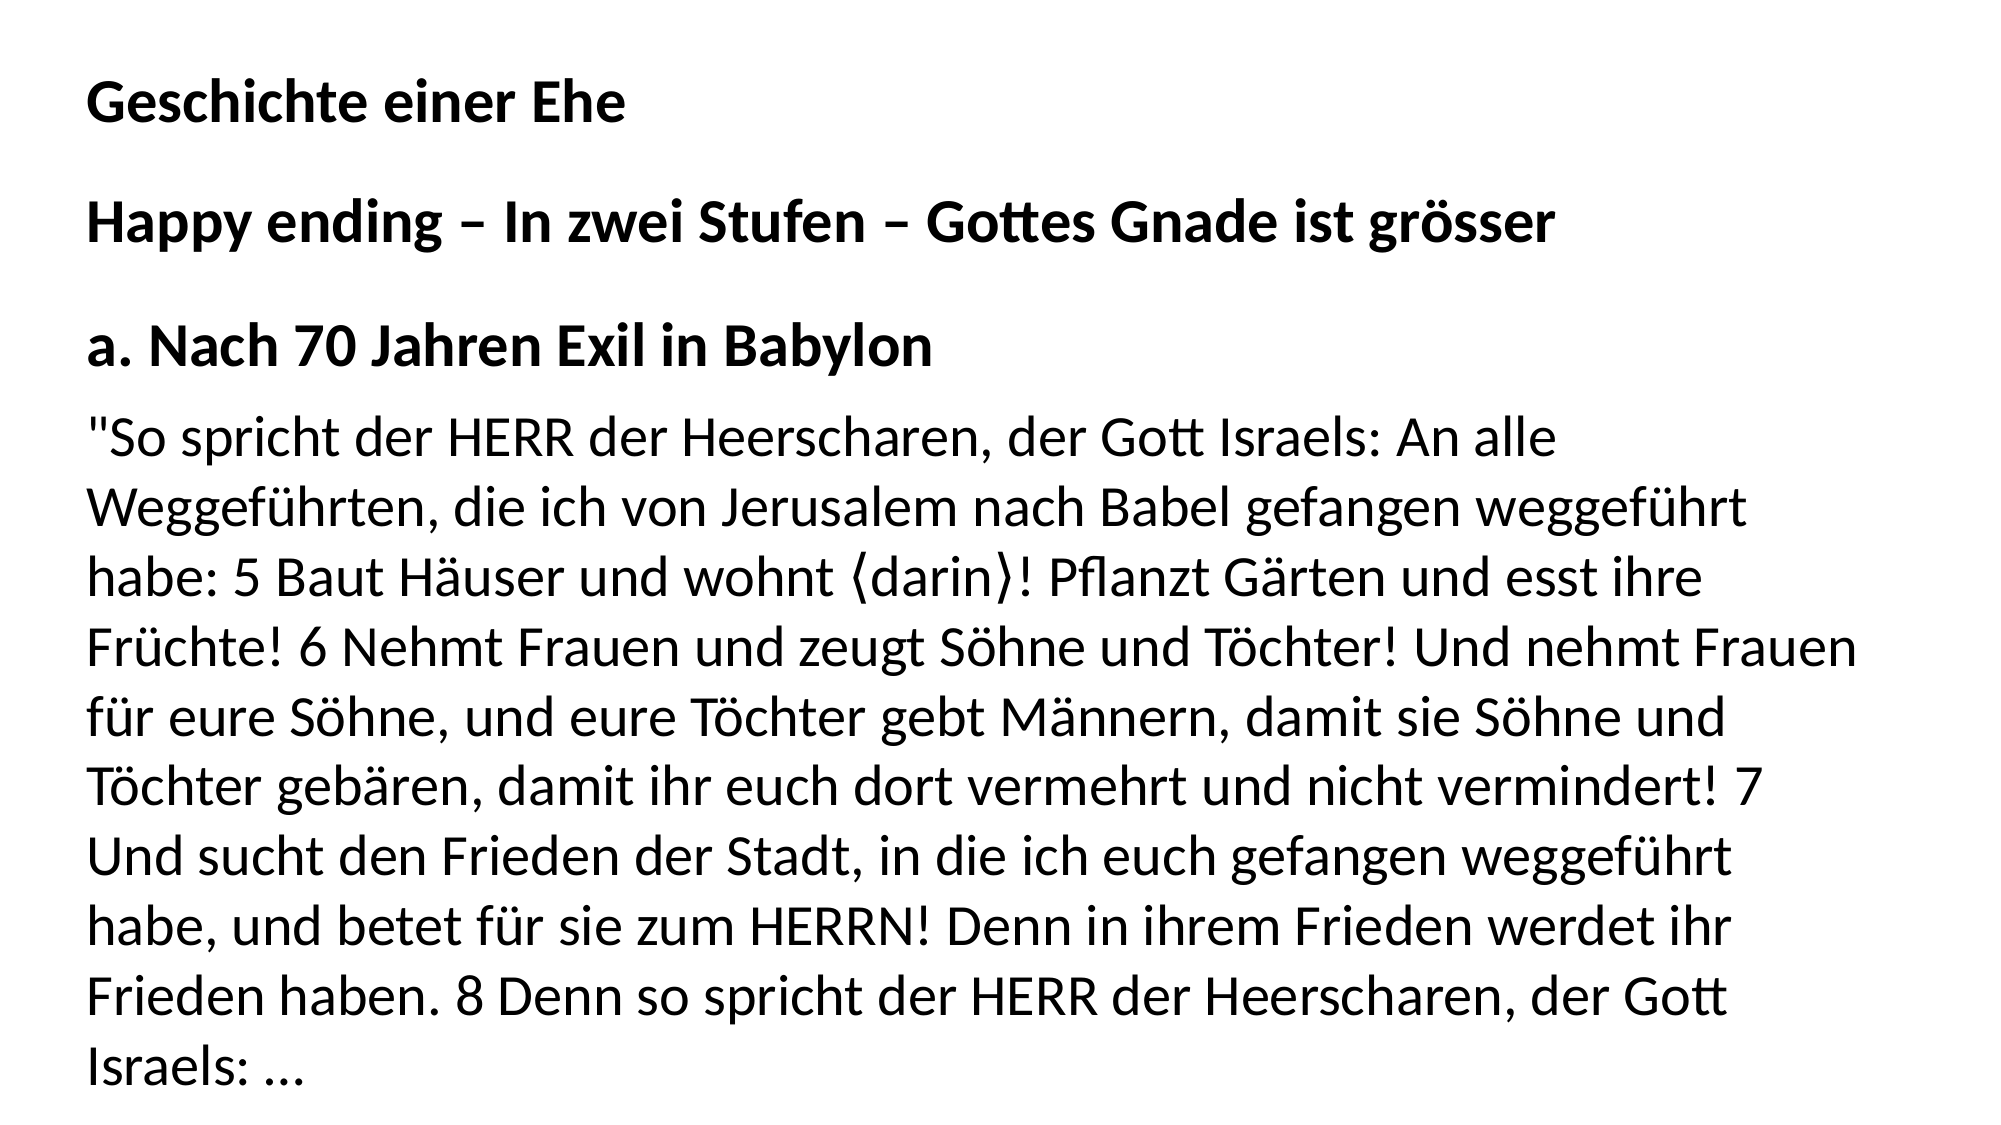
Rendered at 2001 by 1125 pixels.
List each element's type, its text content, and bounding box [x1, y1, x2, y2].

text_box "So spricht der HERR der Heerscharen, der Gott Israels: An alle Weggeführten, die ich von Jerusalem nach Babel gefangen weggeführt habe: 5 Baut Häuser und wohnt ⟨darin⟩! Pflanzt Gärten und esst ihre Früchte! 6 Nehmt Frauen und zeugt Söhne und Töchter! Und nehmt Frauen für eure Söhne, und eure Töchter gebt Männern, damit sie Söhne und Töchter gebären, damit ihr euch dort vermehrt und nicht vermindert! 7 Und sucht den Frieden der Stadt, in die ich euch gefangen weggeführt habe, und betet für sie zum HERRN! Denn in ihrem Frieden werdet ihr Frieden haben. 8 Denn so spricht der HERR der Heerscharen, der Gott Israels: … [71, 390, 1880, 1105]
text_box Happy ending – In zwei Stufen – Gottes Gnade ist grösser [71, 173, 1611, 263]
text_box Geschichte einer Ehe [71, 52, 1807, 143]
text_box a. Nach 70 Jahren Exil in Babylon [71, 296, 1880, 387]
